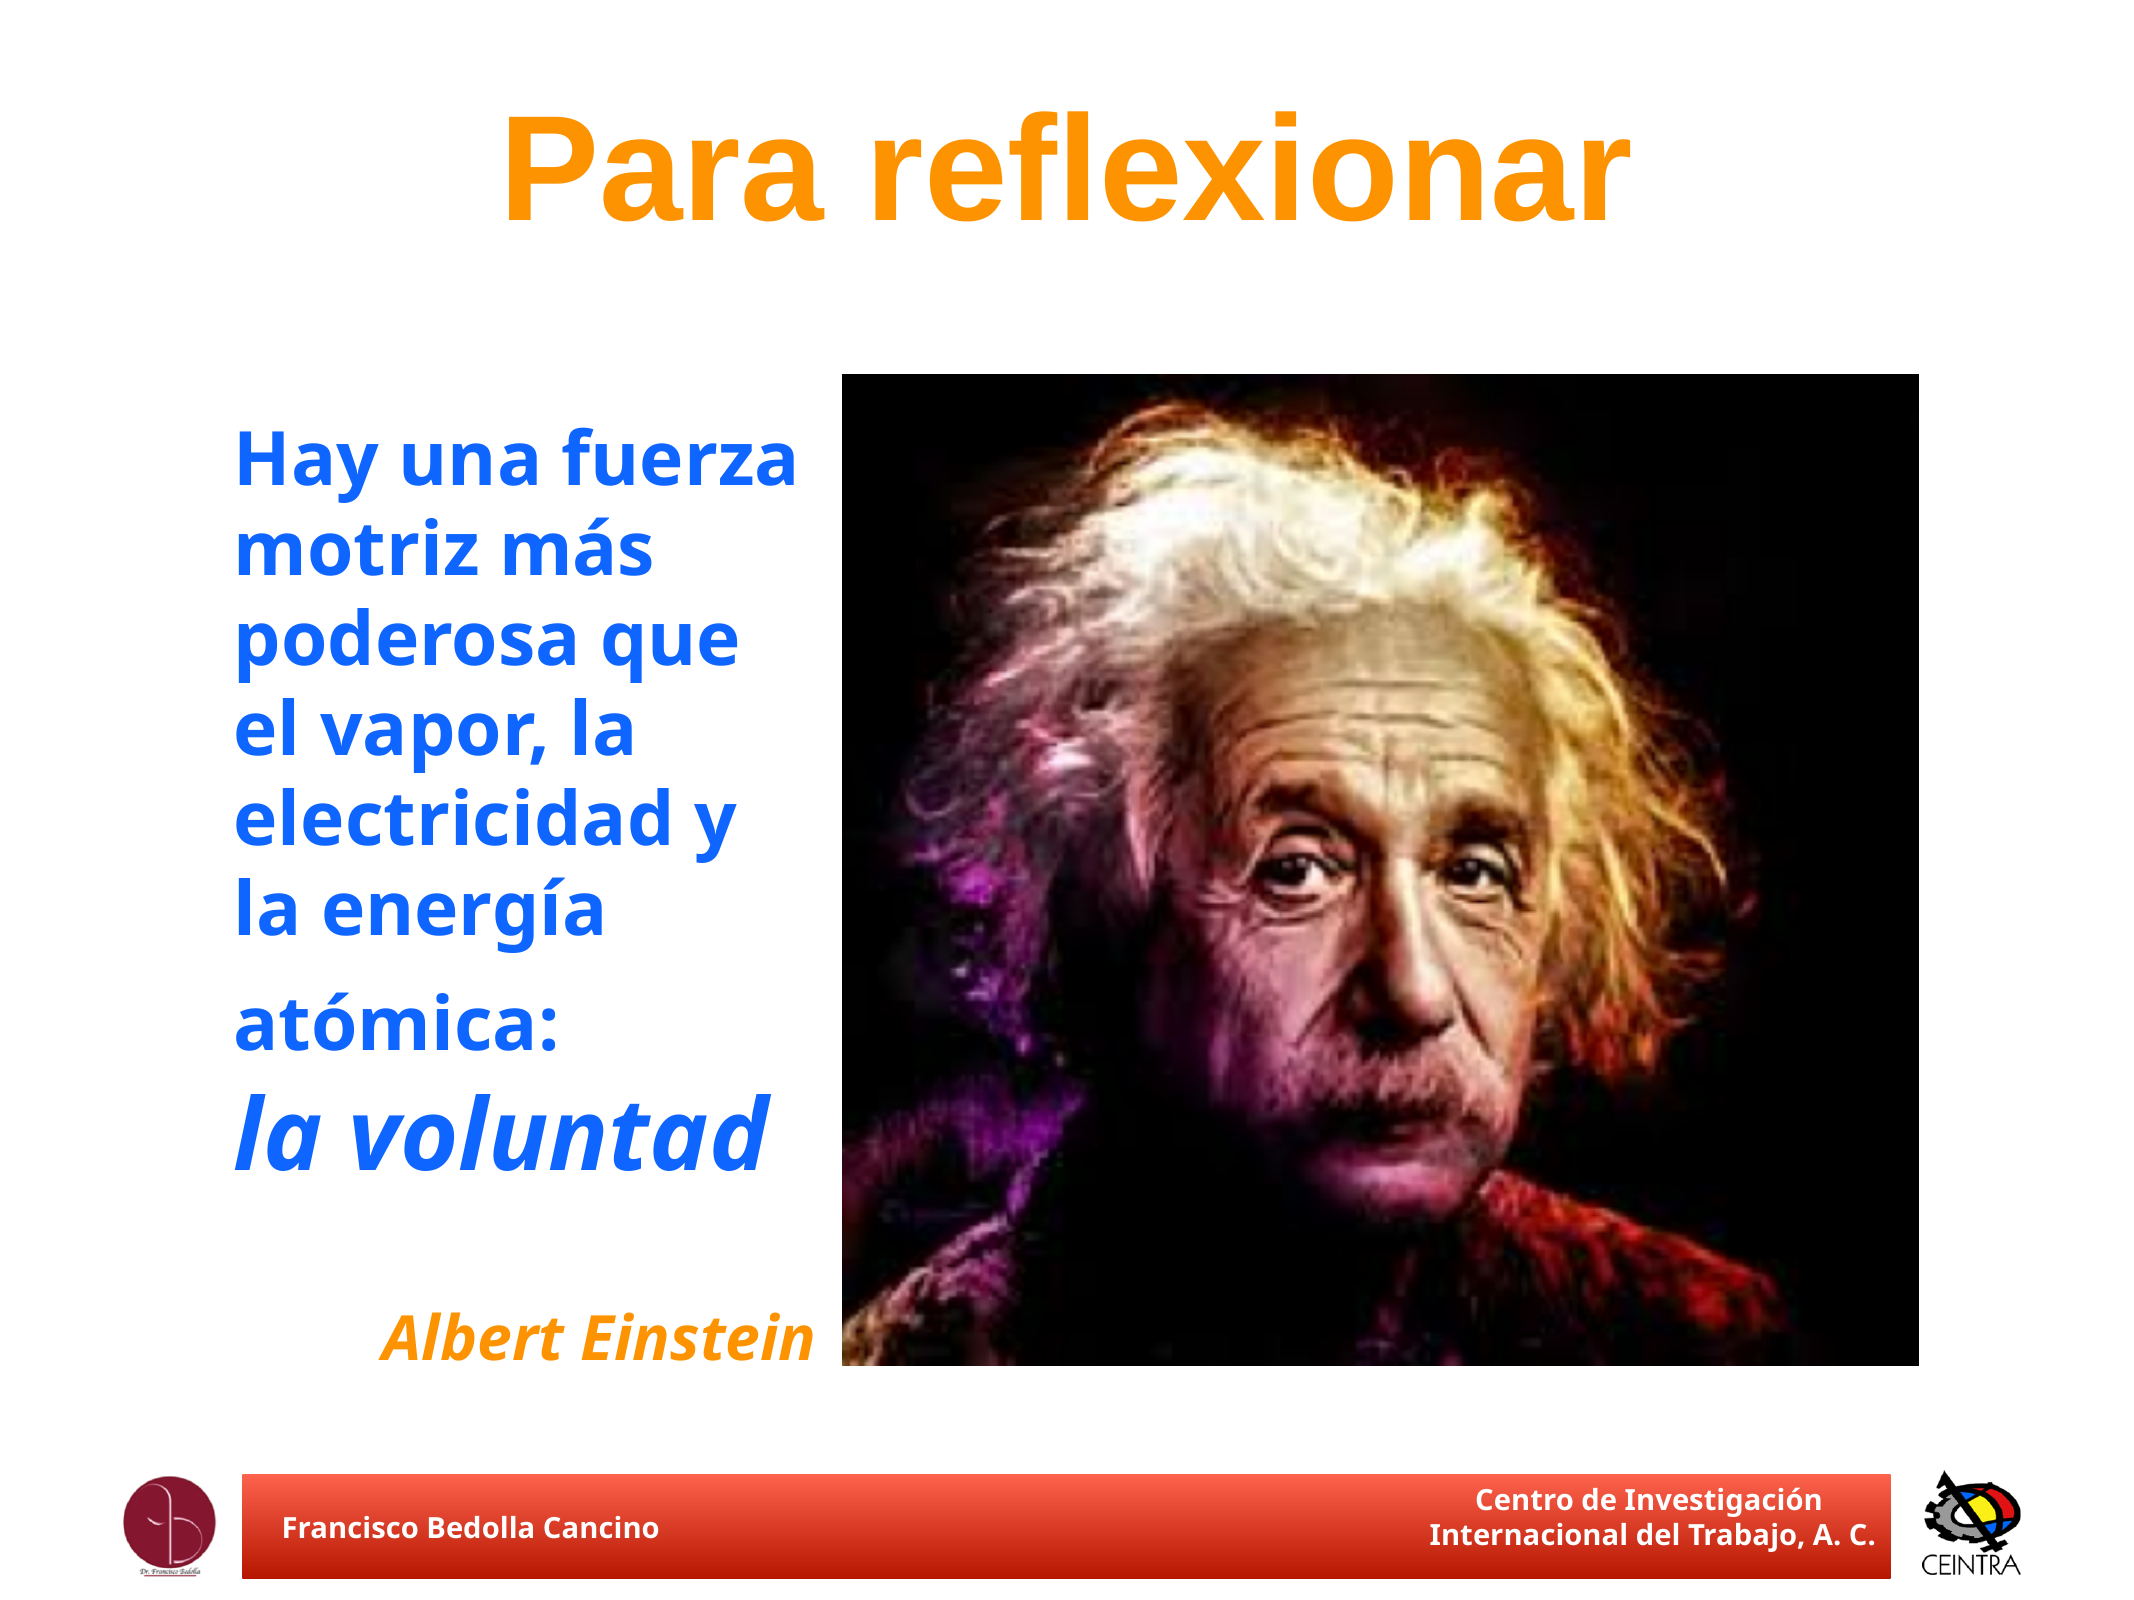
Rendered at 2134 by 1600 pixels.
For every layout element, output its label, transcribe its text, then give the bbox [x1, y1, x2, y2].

text_box Hay una fuerza motriz más poderosa que el vapor, la electricidad y la energía atómica: la voluntad [225, 401, 810, 1199]
text_box Para reflexionar [146, 62, 1987, 259]
text_box Albert Einstein [374, 1289, 826, 1382]
picture [842, 374, 1919, 1366]
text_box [120, 1469, 2021, 1580]
